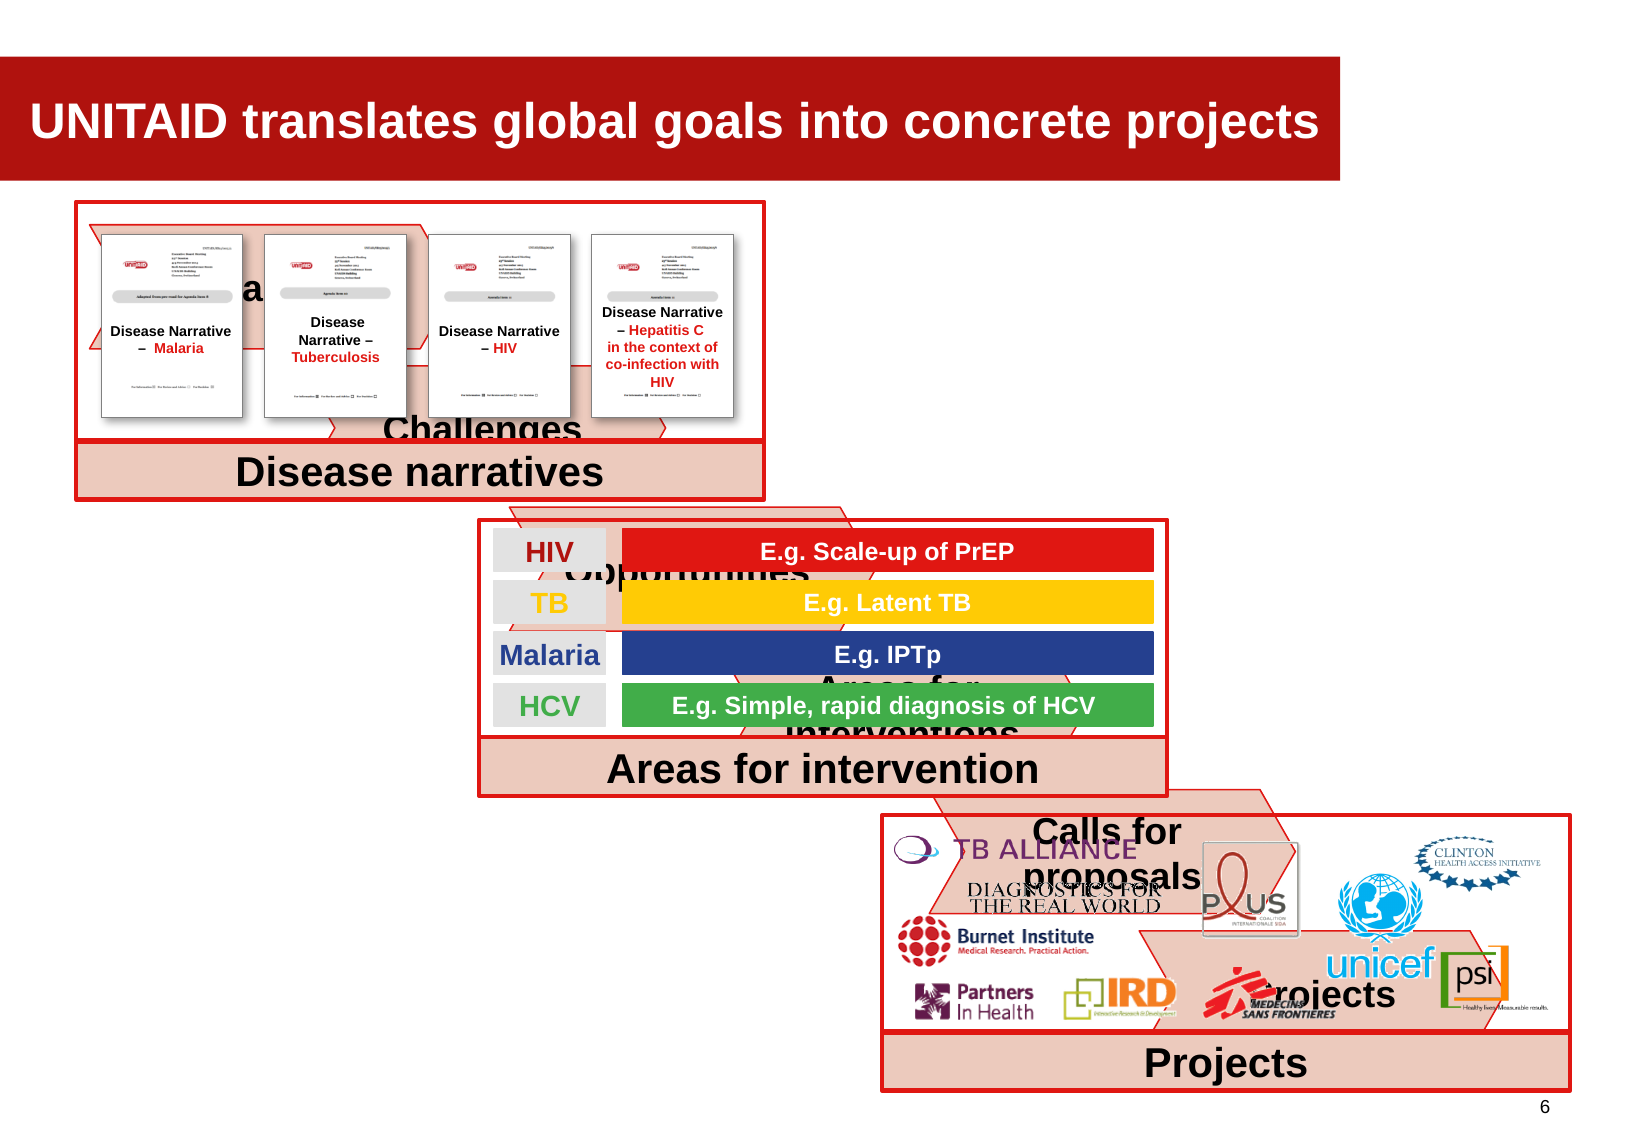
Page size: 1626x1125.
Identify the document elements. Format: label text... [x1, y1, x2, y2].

title UNITAID translates global goals into concrete projects [0, 56, 1341, 181]
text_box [719, 648, 1296, 914]
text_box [89, 224, 876, 632]
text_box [75, 201, 765, 500]
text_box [478, 519, 1168, 797]
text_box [881, 814, 1571, 1091]
